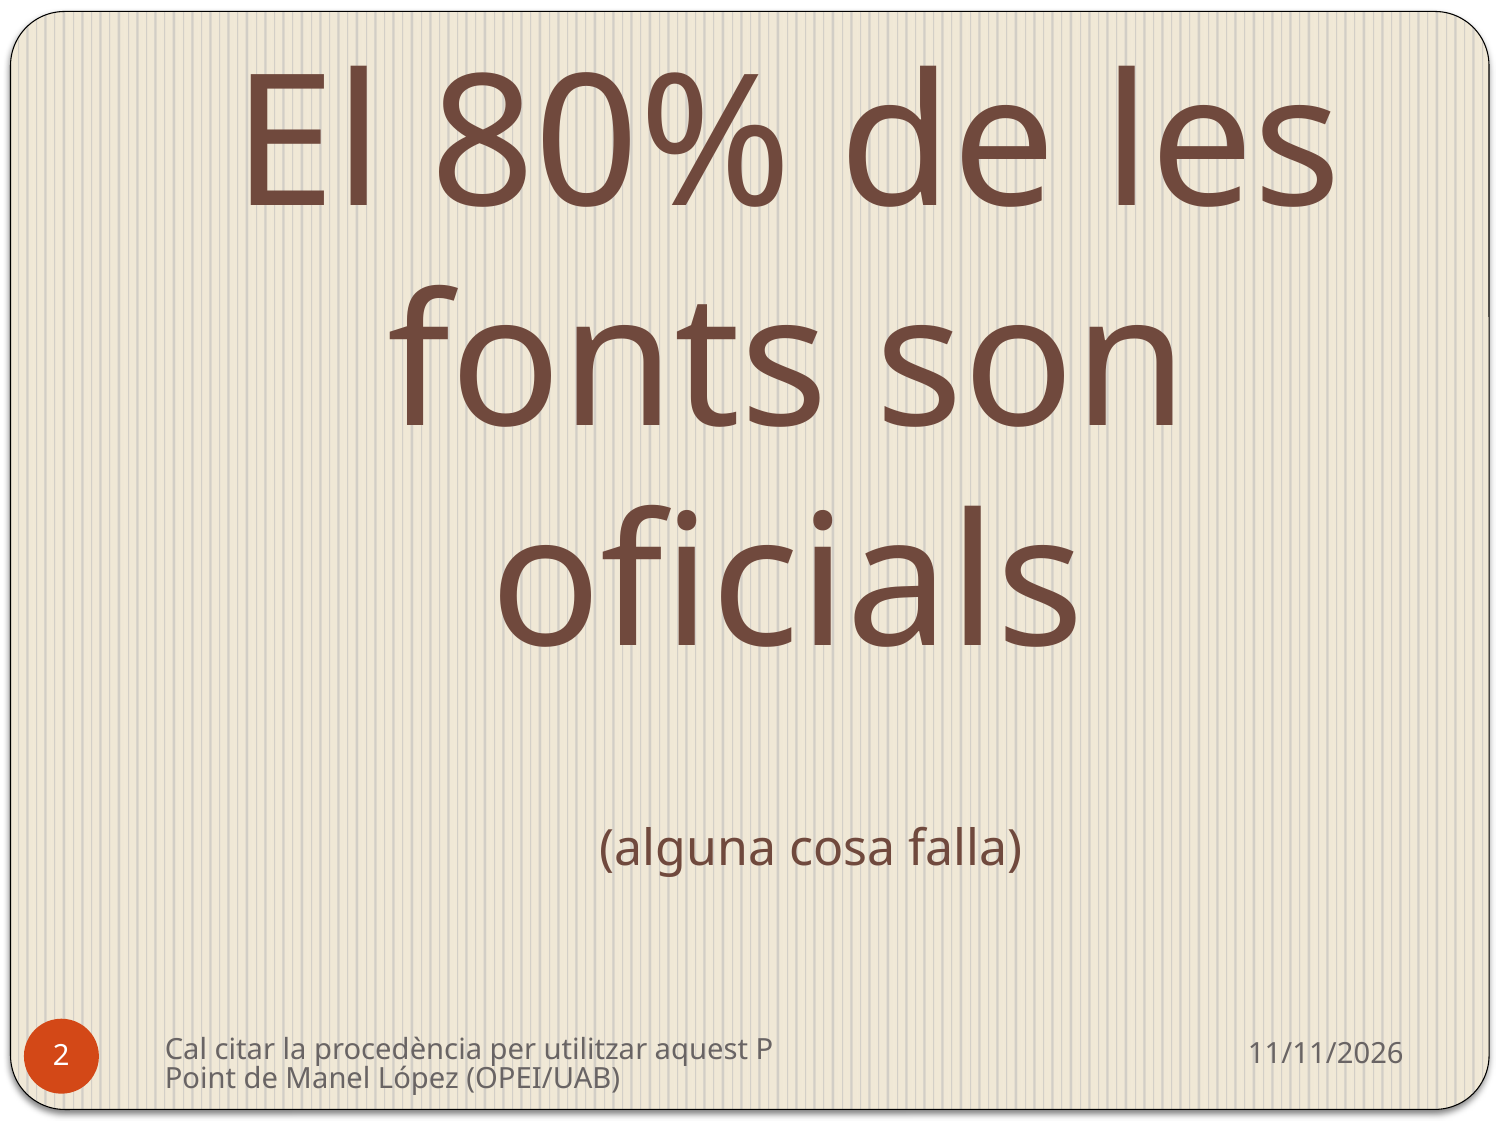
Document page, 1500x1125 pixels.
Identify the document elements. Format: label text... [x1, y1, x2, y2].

footer Cal citar la procedència per utilitzar aquest PPoint de Manel López (OPEI/UAB) [150, 1012, 800, 1088]
slide_number 2 [23, 1018, 99, 1094]
title Alerta: El 80% de les fonts son oficials (alguna cosa falla) [150, 101, 1425, 917]
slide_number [1012, 1015, 1419, 1094]
